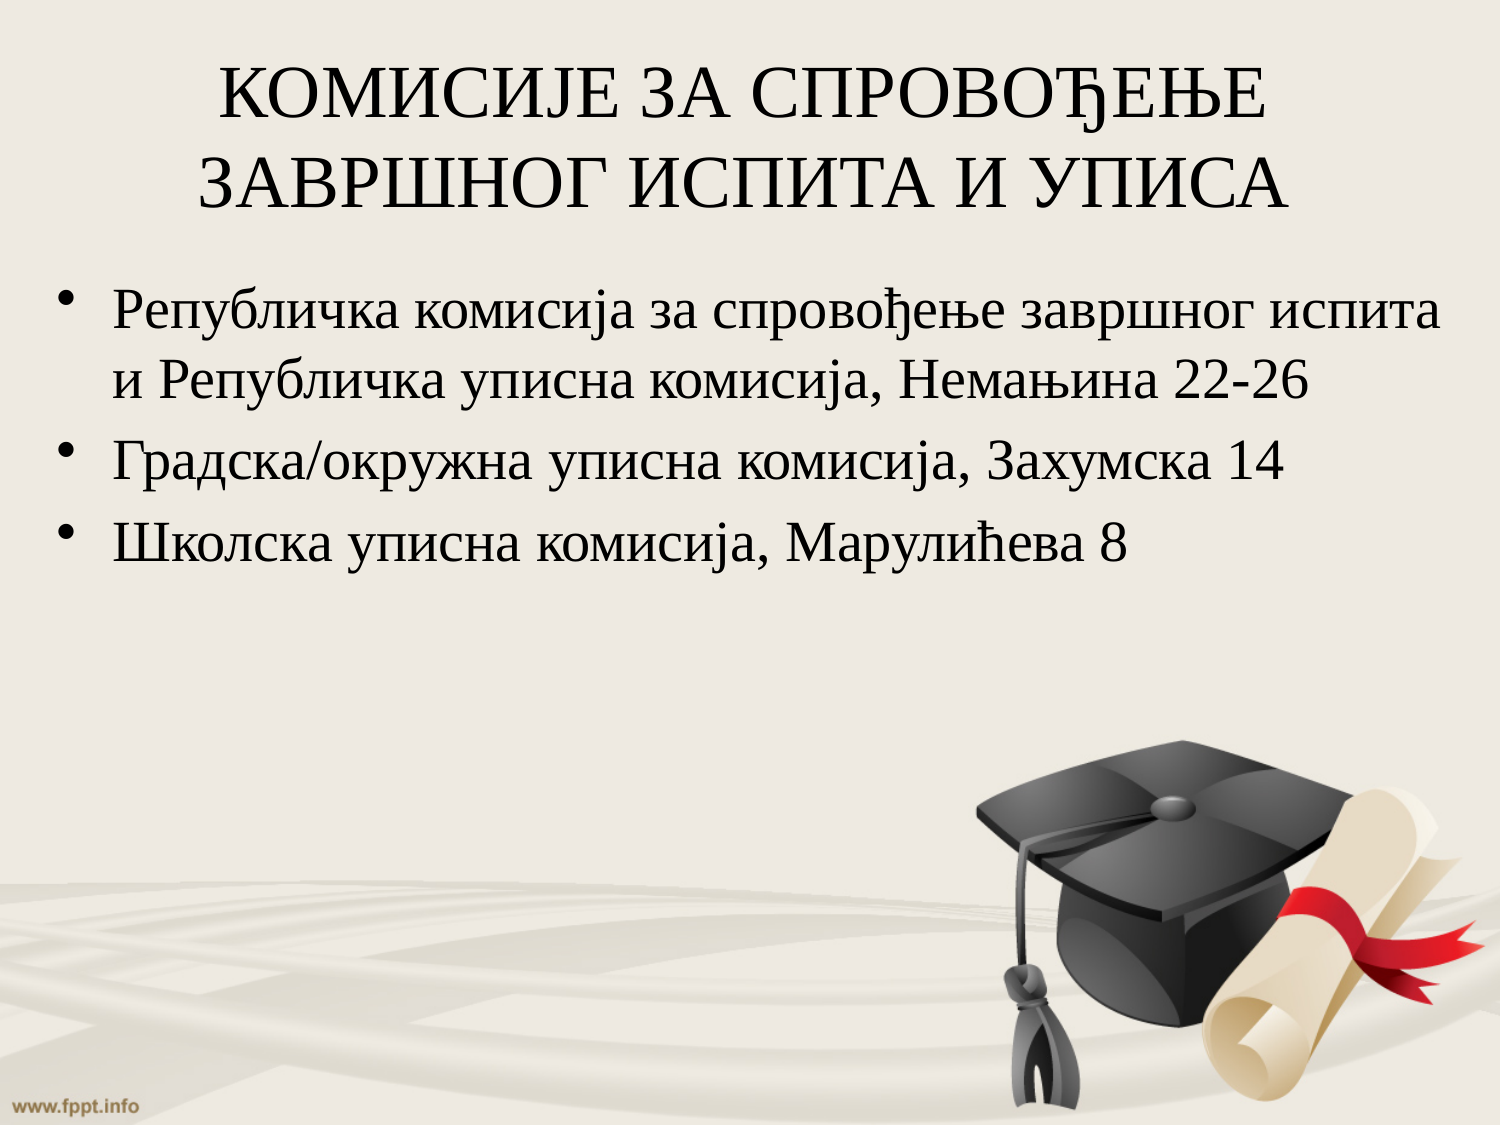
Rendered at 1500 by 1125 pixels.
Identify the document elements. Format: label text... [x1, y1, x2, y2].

title КОМИСИЈЕ ЗА СПРОВОЂЕЊЕ ЗАВРШНОГ ИСПИТА И УПИСА [41, 45, 1447, 220]
list Републичка комисија за спровођење завршног испита и Републичка уписна комисија, Немањина 22-26 Градска/окружна уписна комисија, Захумска 14 Школска уписна комисија, Марулићева 8 [41, 262, 1459, 1083]
picture [0, 0, 1500, 1125]
